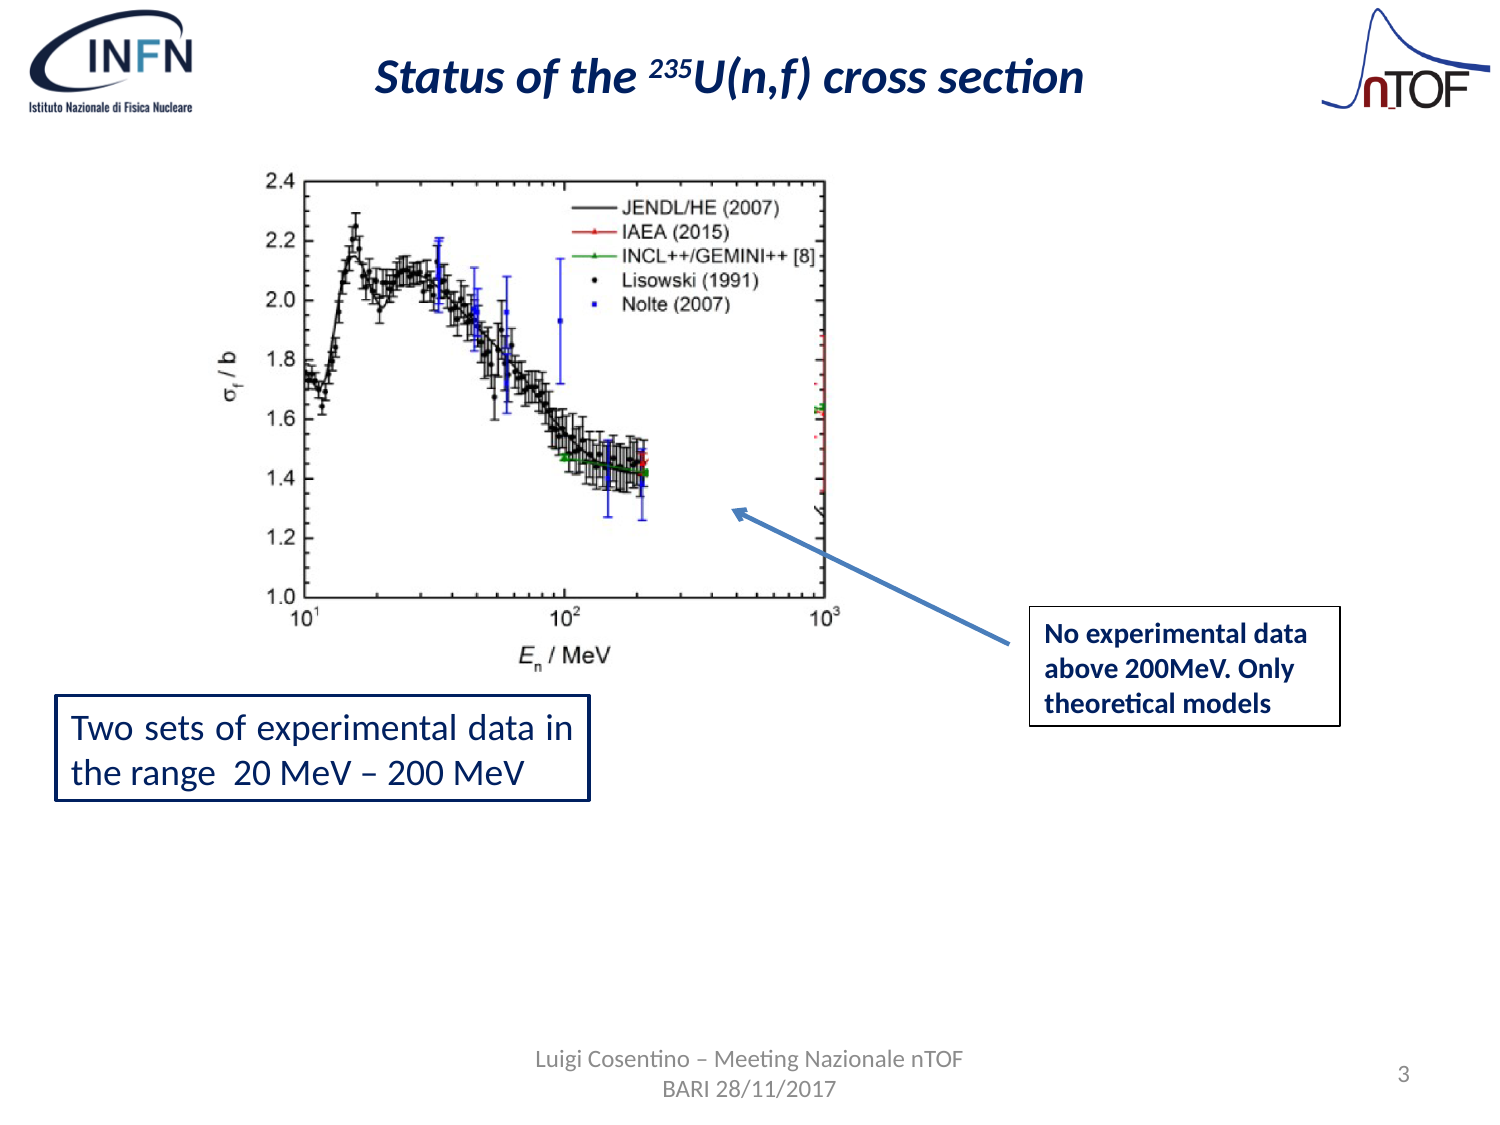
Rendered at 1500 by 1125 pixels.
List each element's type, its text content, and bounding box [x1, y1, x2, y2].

picture [1310, 0, 1498, 124]
slide_number 3 [1074, 1042, 1425, 1103]
picture [0, 0, 225, 125]
text_box Status of the 235U(n,f) cross section [360, 36, 1143, 112]
text_box Two sets of experimental data in the range 20 MeV – 200 MeV [55, 695, 590, 801]
footer Luigi Cosentino – Meeting Nazionale nTOF BARI 28/11/2017 [512, 1042, 988, 1103]
picture [181, 148, 920, 709]
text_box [730, 508, 1341, 729]
